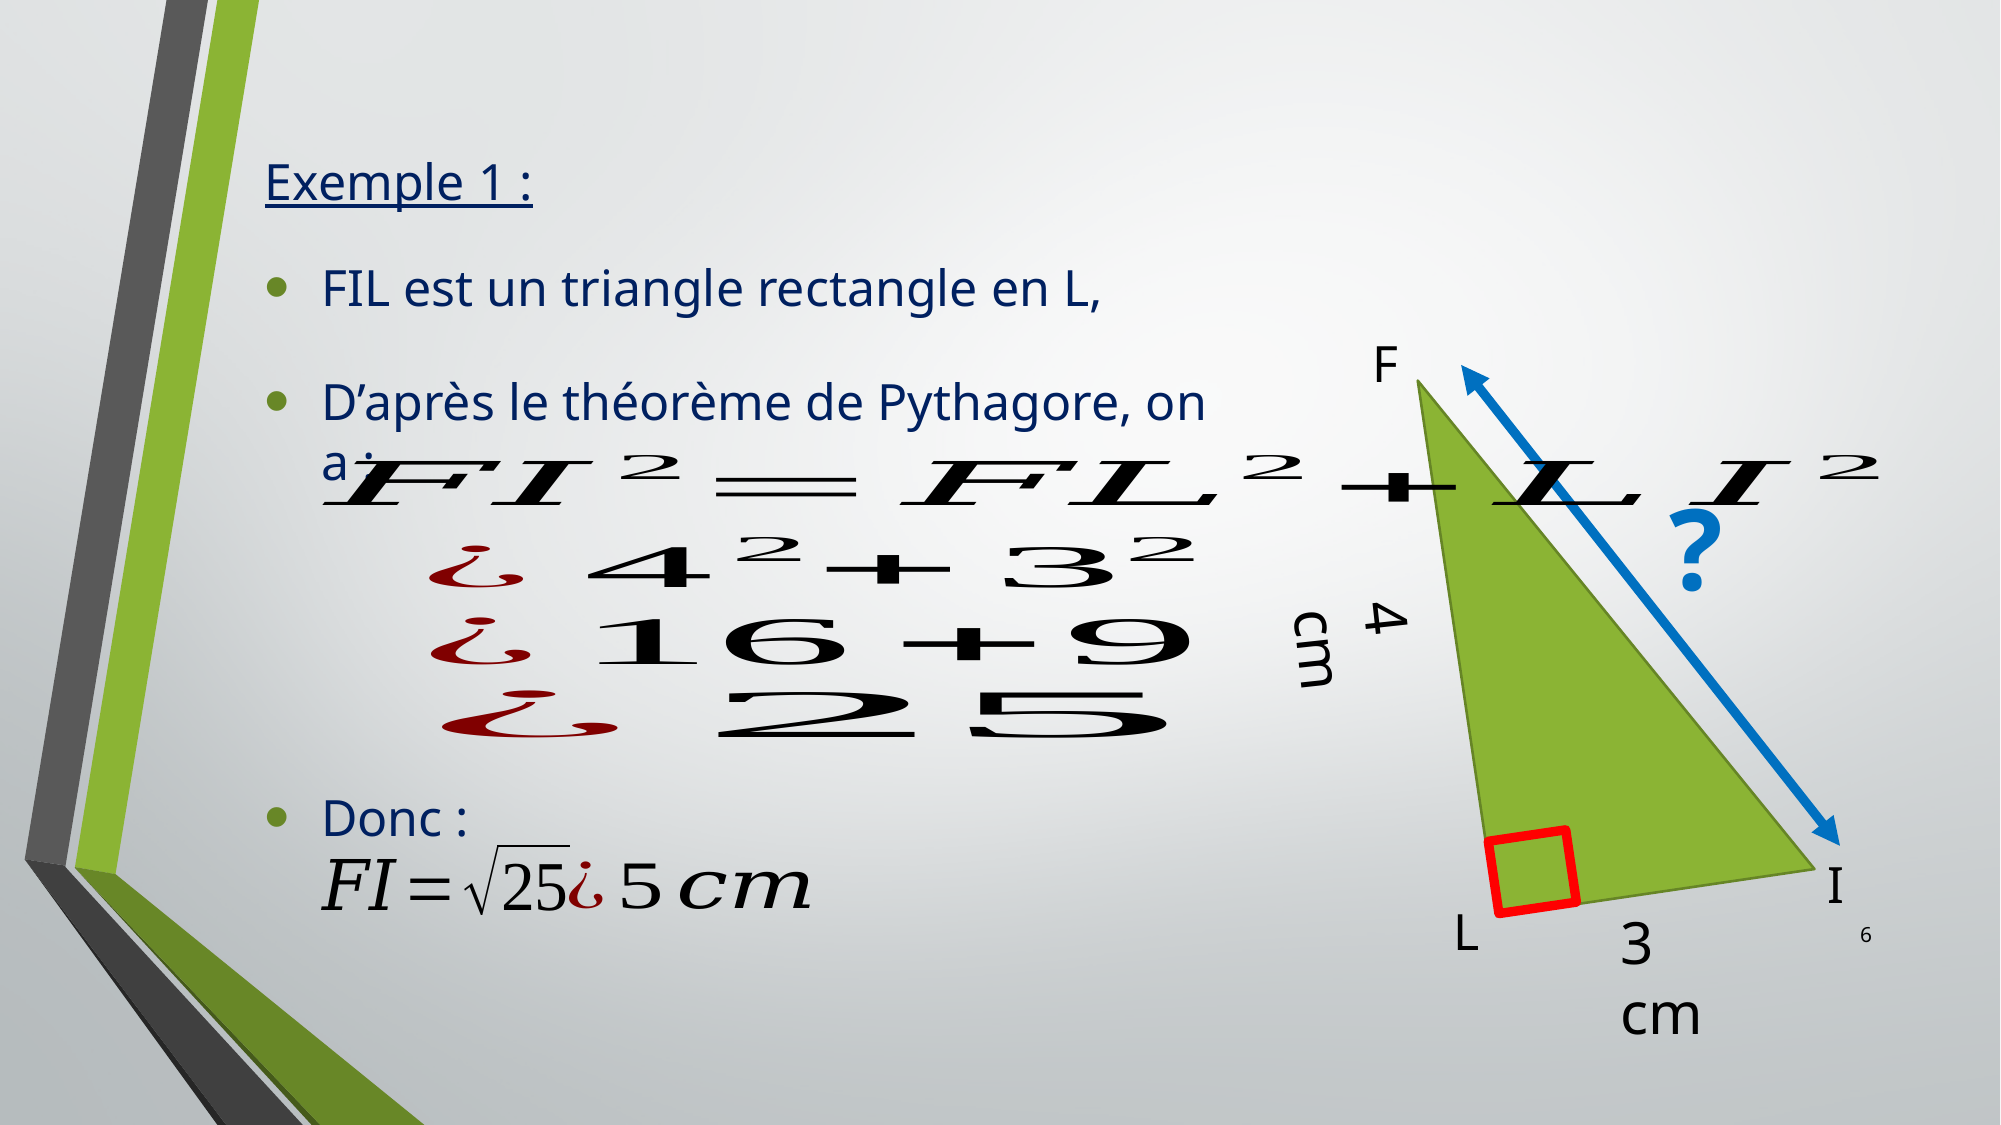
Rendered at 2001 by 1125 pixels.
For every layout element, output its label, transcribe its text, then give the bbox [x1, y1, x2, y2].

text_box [1460, 364, 1841, 846]
text_box 4 cm [1273, 581, 1443, 745]
slide_number 6 [1796, 906, 1887, 967]
text_box L [1438, 892, 1520, 968]
text_box Donc : [250, 779, 1281, 854]
text_box [1419, 401, 1460, 677]
text_box D’après le théorème de Pythagore, on a : [250, 363, 1281, 499]
text_box F [1357, 325, 1439, 401]
text_box [1487, 846, 1578, 915]
text_box Exemple 1 : [250, 142, 1894, 218]
text_box [1520, 846, 1813, 914]
text_box 3 cm [1605, 898, 1752, 1054]
text_box [1485, 846, 1494, 892]
text_box FIL est un triangle rectangle en L, [250, 249, 1827, 325]
text_box I [1813, 846, 1894, 921]
